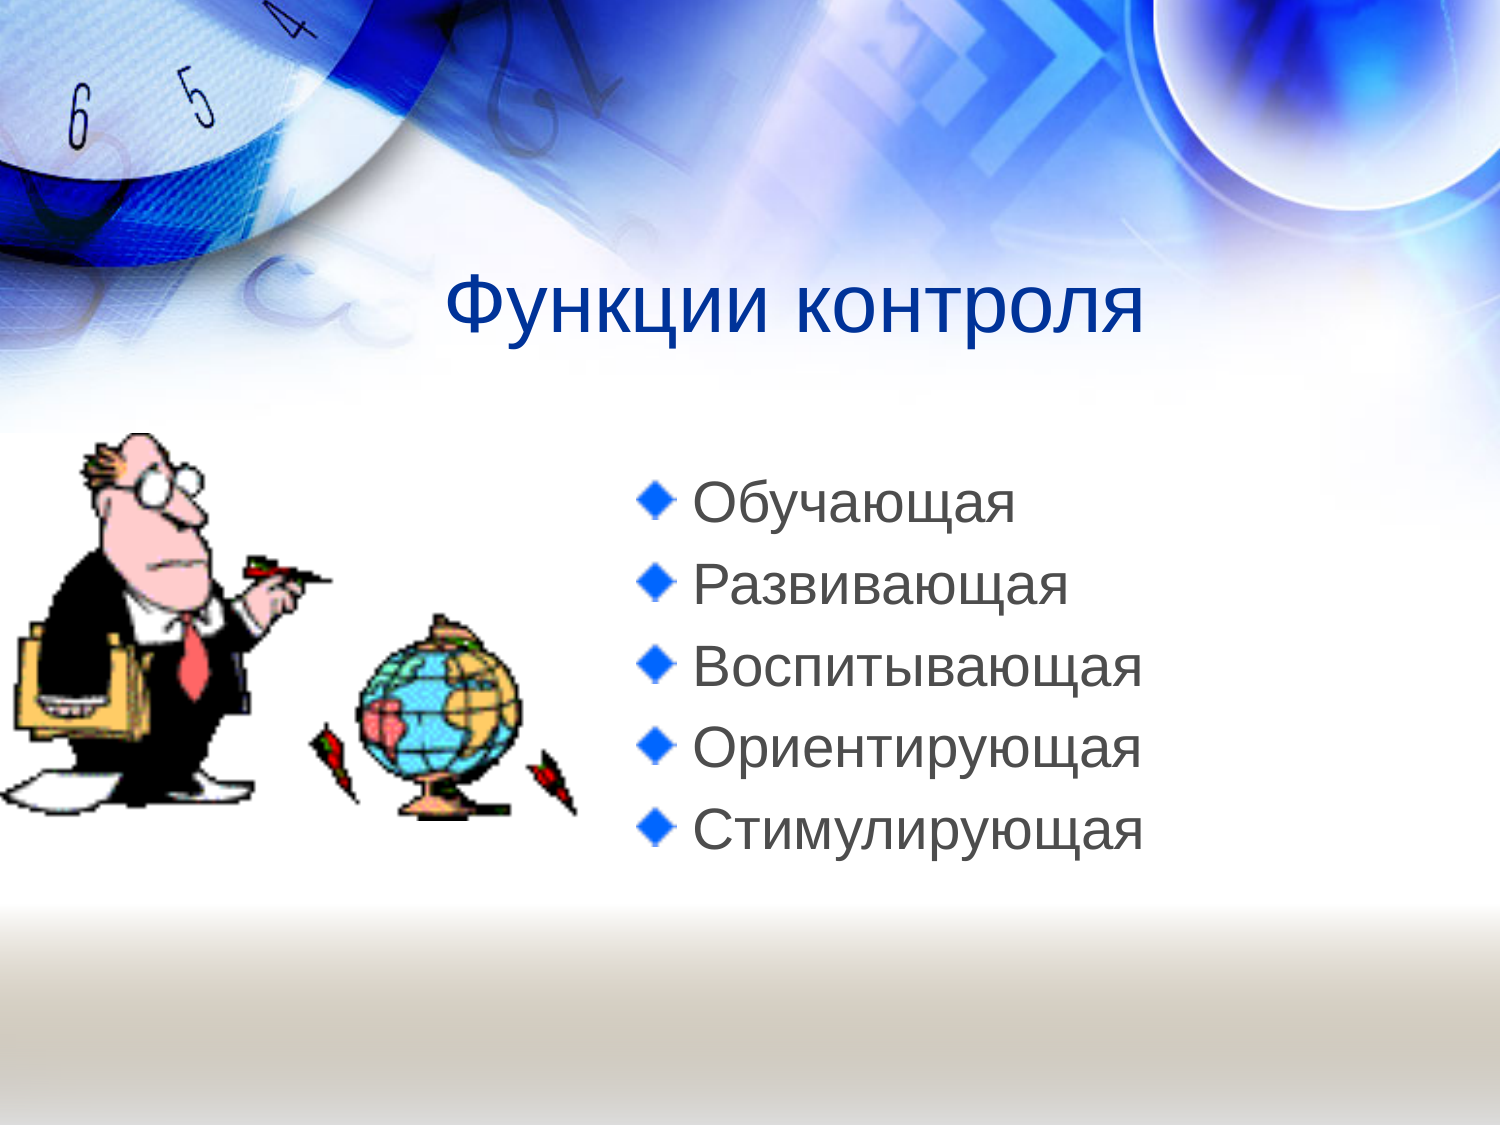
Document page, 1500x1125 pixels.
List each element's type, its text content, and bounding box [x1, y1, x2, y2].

list Обучающая Развивающая Воспитывающая Ориентирующая Стимулирующая [620, 456, 1500, 1125]
picture [636, 724, 677, 765]
title Функции контроля [257, 257, 1334, 342]
picture [0, 0, 1500, 936]
picture [636, 642, 677, 684]
picture [636, 560, 677, 602]
picture [636, 805, 677, 847]
picture [636, 478, 677, 520]
